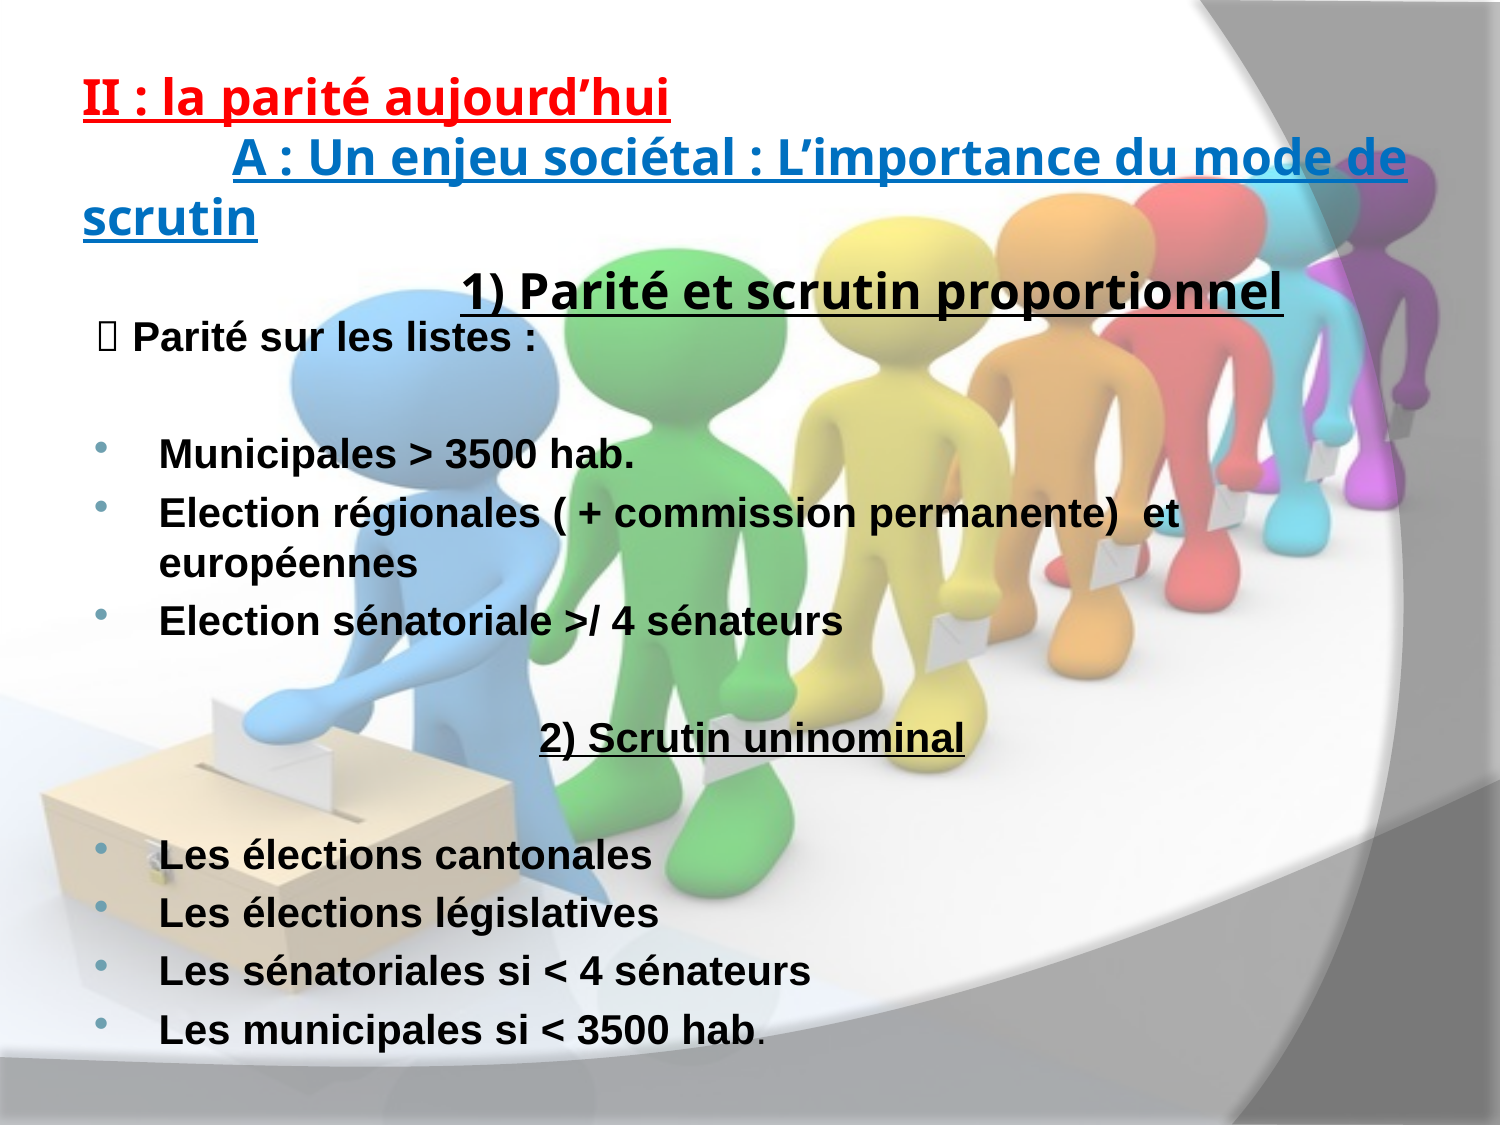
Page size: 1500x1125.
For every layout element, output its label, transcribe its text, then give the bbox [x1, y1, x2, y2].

title II : la parité aujourd’hui A : Un enjeu sociétal : L’importance du mode de scrutin 1) Parité et scrutin proportionnel [75, 0, 1425, 302]
list  Parité sur les listes : Municipales > 3500 hab. Election régionales ( + commission permanente) et européennes Election sénatoriale >/ 4 sénateurs 2) Scrutin uninominal Les élections cantonales Les élections législatives Les sénatoriales si < 4 sénateurs Les municipales si < 3500 hab. [75, 302, 1425, 1114]
